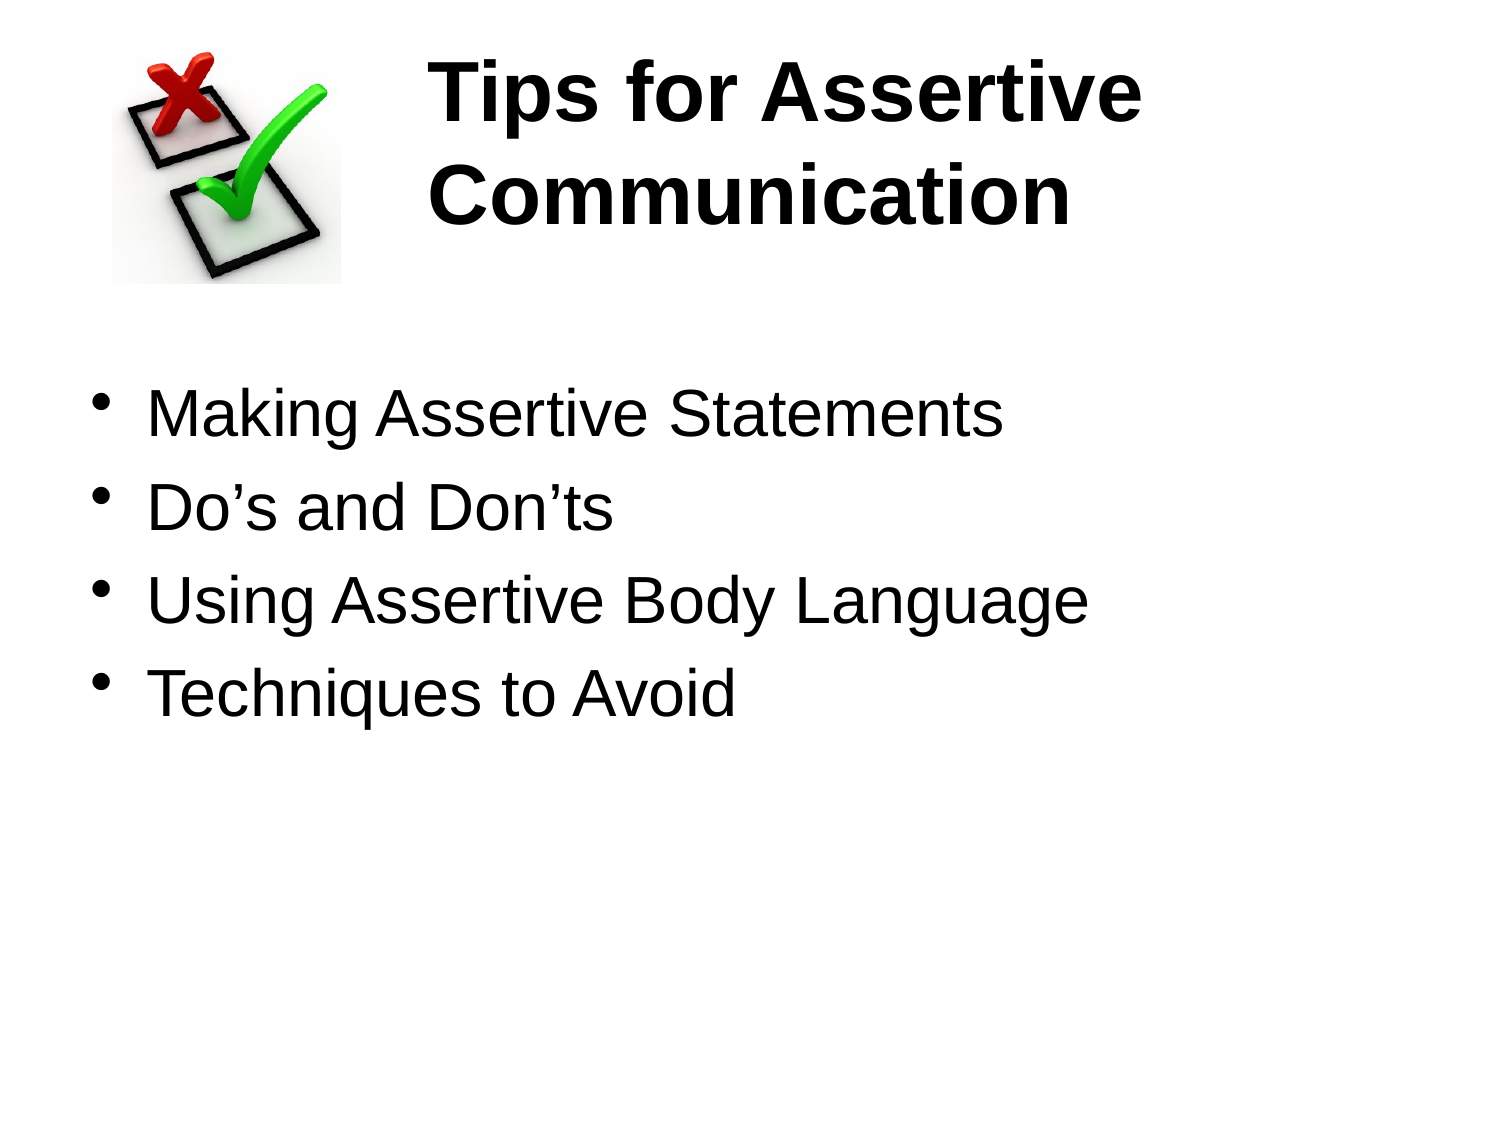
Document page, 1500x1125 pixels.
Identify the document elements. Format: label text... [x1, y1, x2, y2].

list Making Assertive Statements Do’s and Don’ts Using Assertive Body Language Techniques to Avoid [75, 362, 1425, 1042]
title Tips for Assertive Communication [412, 45, 1425, 233]
picture [112, 49, 341, 284]
